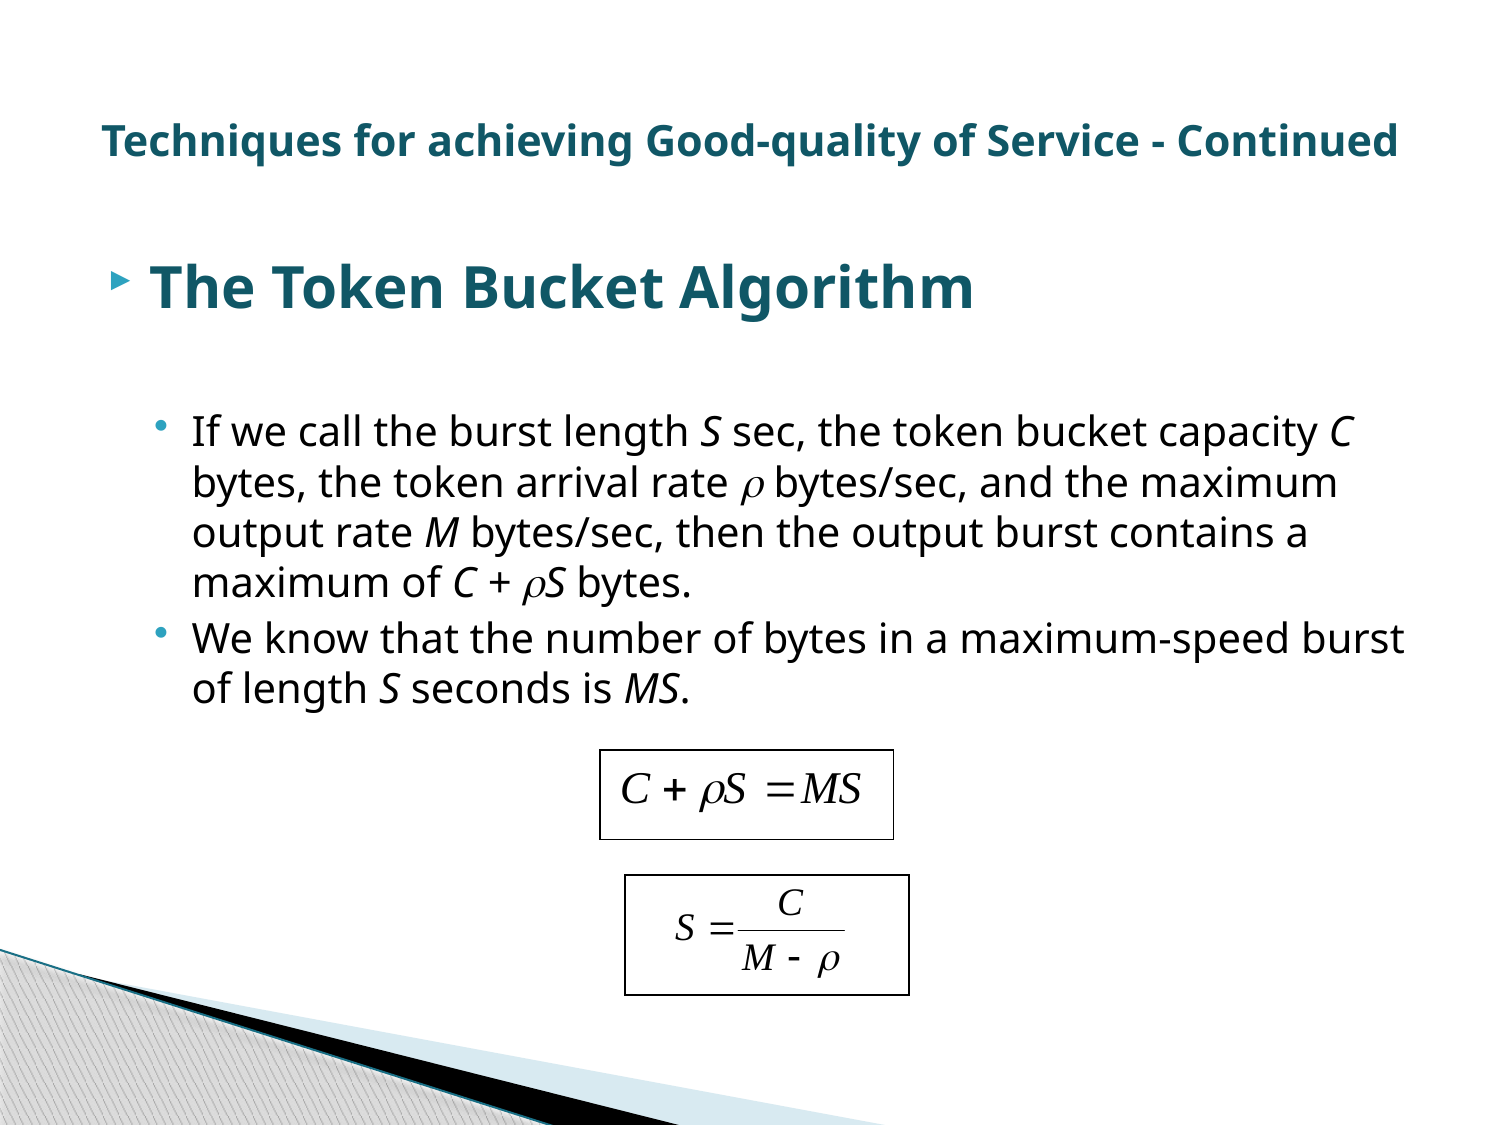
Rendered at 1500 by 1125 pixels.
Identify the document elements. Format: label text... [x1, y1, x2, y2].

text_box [599, 749, 894, 840]
title Techniques for achieving Good-quality of Service - Continued [75, 45, 1425, 233]
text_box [624, 874, 910, 996]
list The Token Bucket Algorithm If we call the burst length S sec, the token bucket capacity C bytes, the token arrival rate r bytes/sec, and the maximum output rate M bytes/sec, then the output burst contains a maximum of C + rS bytes. We know that the number of bytes in a maximum-speed burst of length S seconds is MS. [75, 243, 1425, 986]
